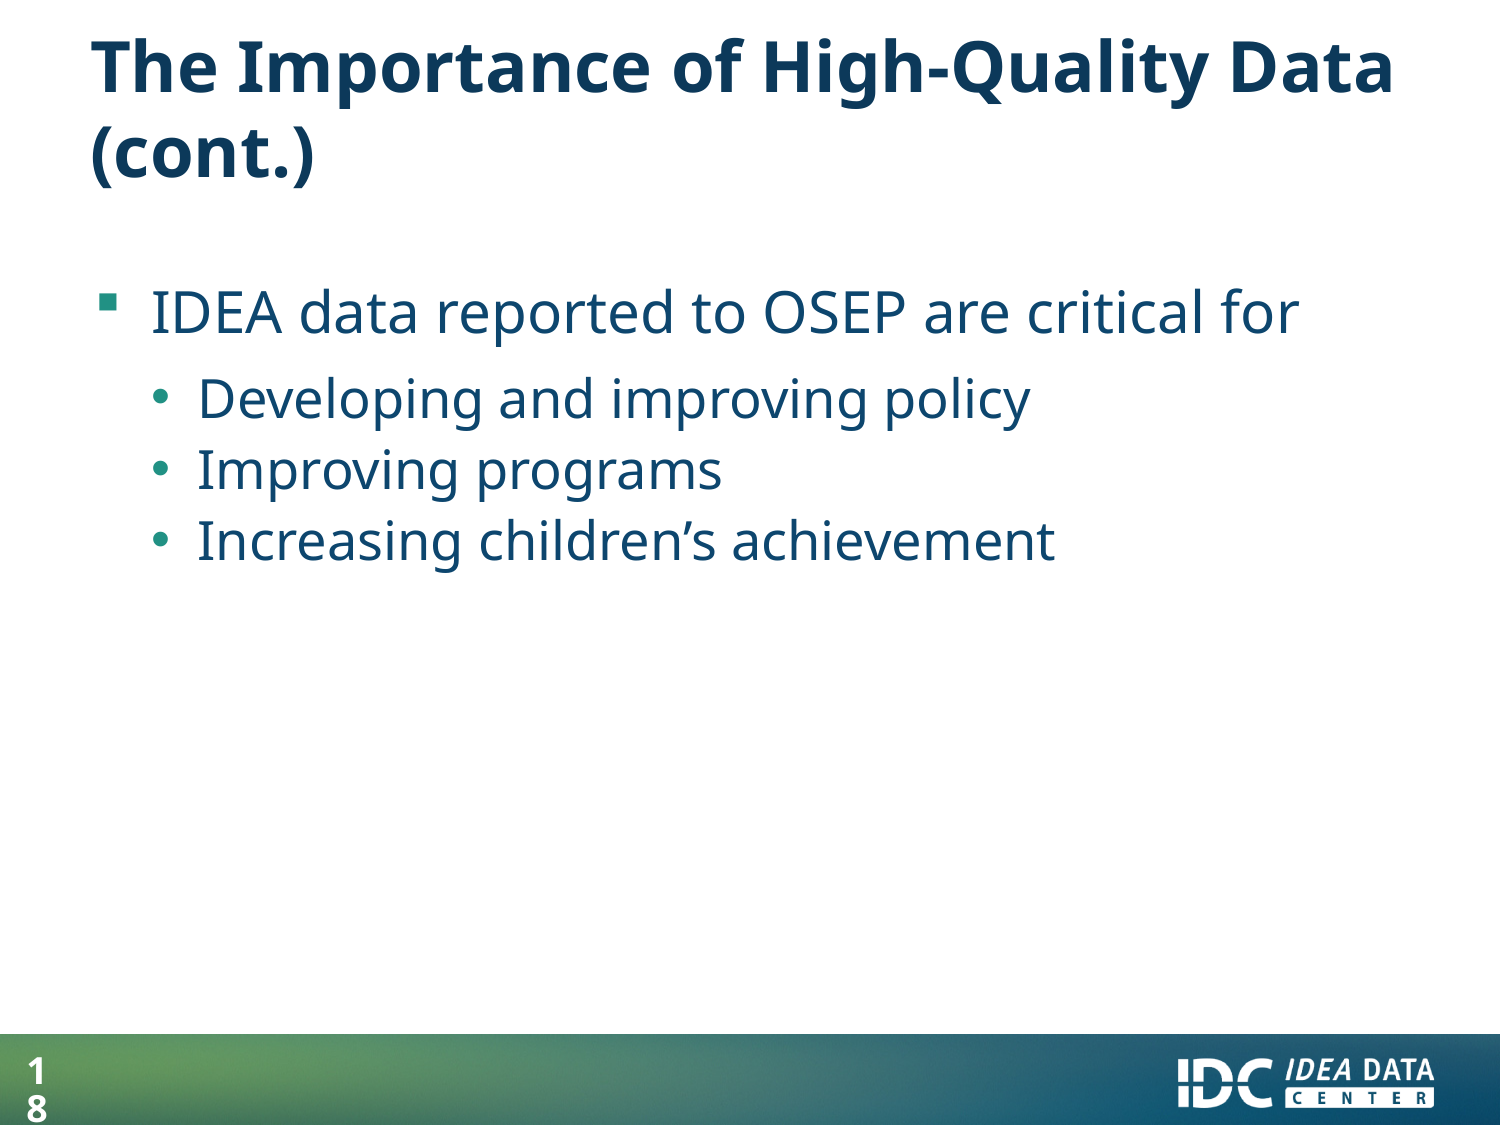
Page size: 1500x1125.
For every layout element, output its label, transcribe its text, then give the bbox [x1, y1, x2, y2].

picture [0, 1034, 1500, 1125]
title The Importance of High-Quality Data (cont.) [75, 15, 1458, 199]
list IDEA data reported to OSEP are critical for Developing and improving policy Improving programs Increasing children’s achievement [79, 266, 1430, 678]
slide_number 18 [11, 1042, 73, 1103]
